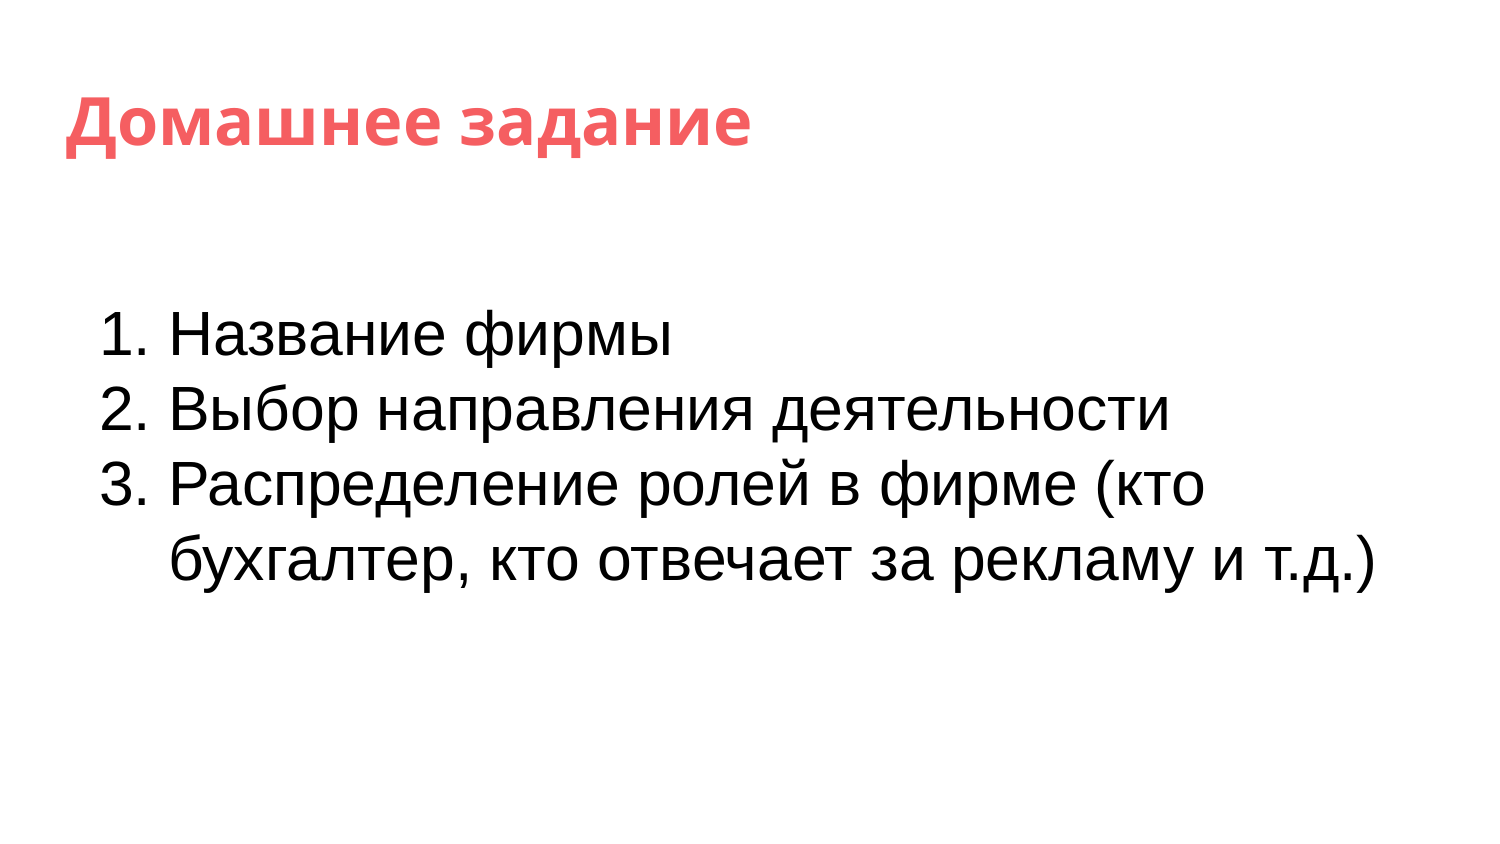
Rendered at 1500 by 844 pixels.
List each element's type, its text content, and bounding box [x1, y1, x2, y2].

title Домашнее задание [51, 64, 1449, 167]
text_box Название фирмы Выбор направления деятельности Распределение ролей в фирме (кто бухгалтер, кто отвечает за рекламу и т.д.) [78, 278, 1449, 670]
